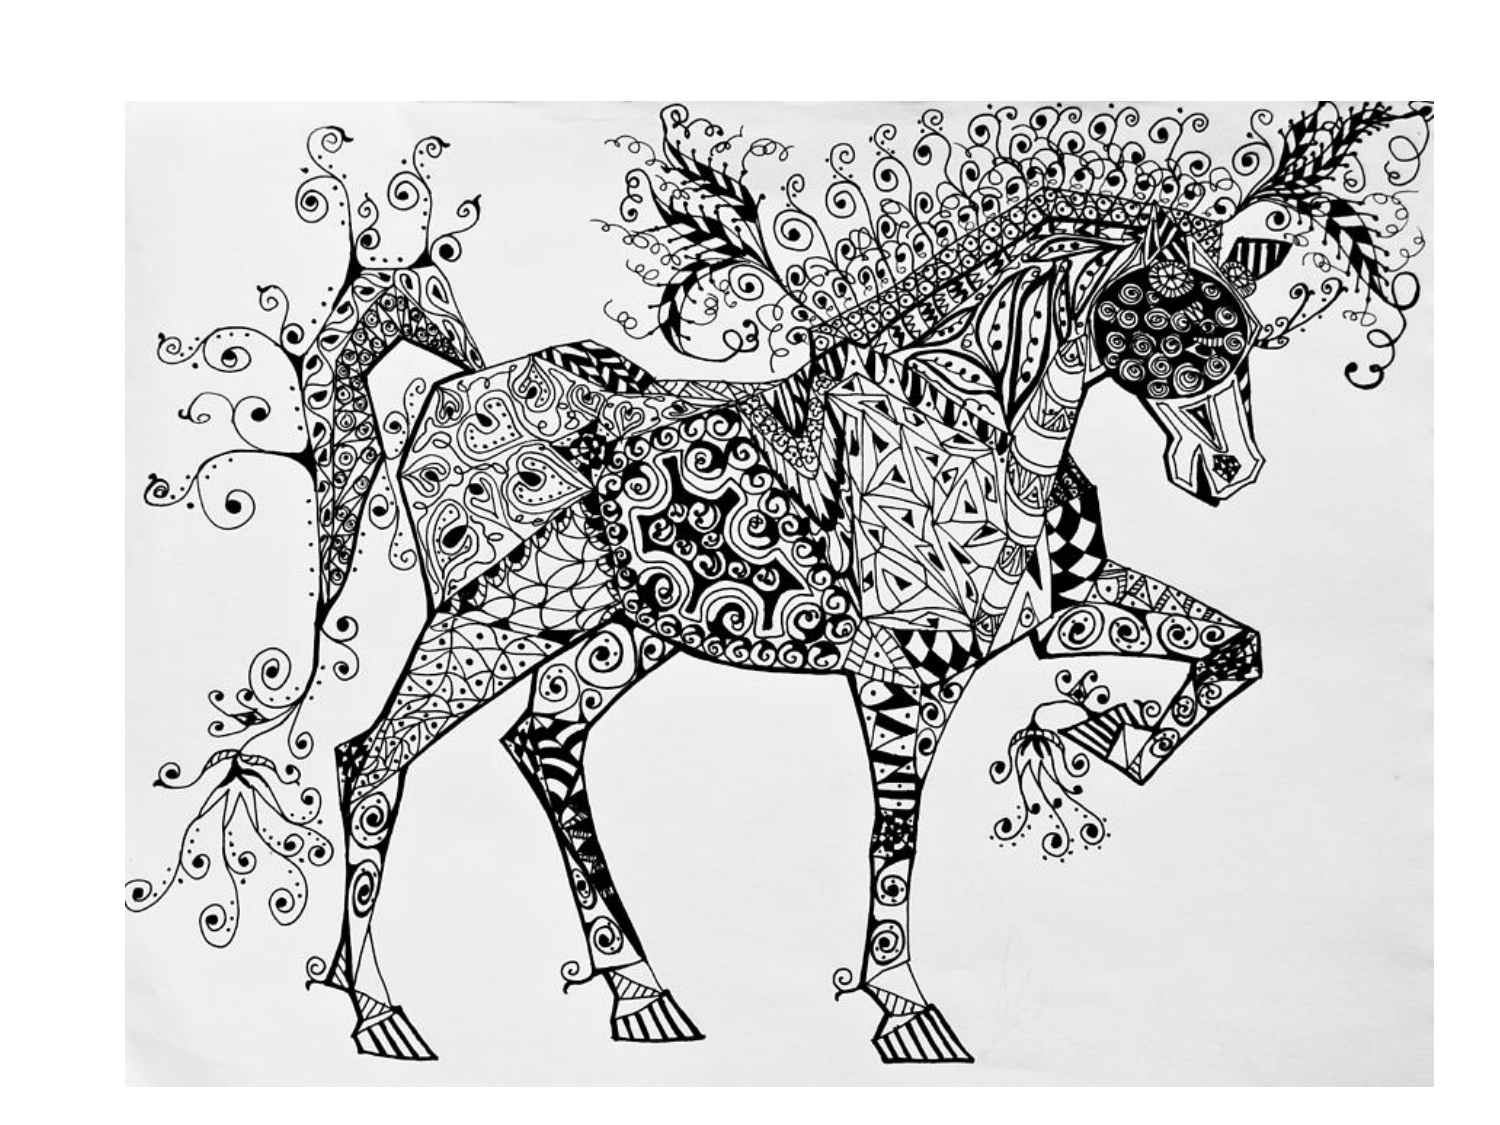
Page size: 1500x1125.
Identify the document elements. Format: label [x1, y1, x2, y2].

picture [124, 101, 1434, 1087]
